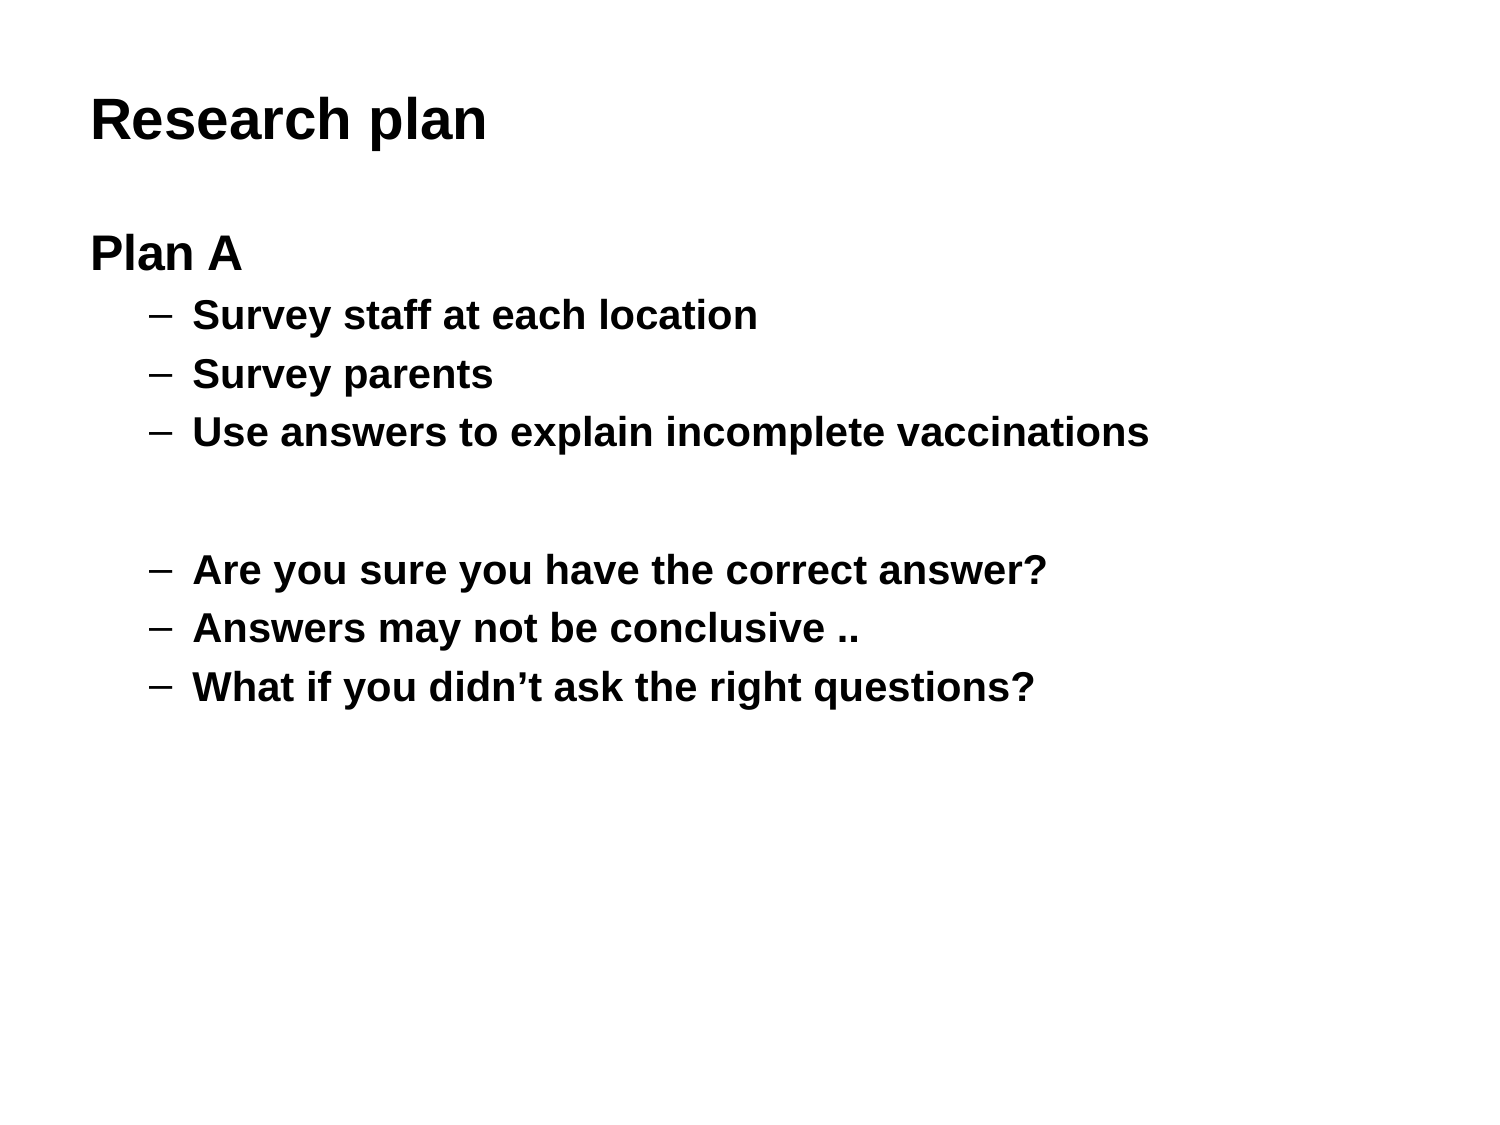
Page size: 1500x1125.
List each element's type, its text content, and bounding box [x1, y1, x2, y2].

title Research plan [74, 44, 1426, 188]
list Plan A Survey staff at each location Survey parents Use answers to explain incomplete vaccinations Are you sure you have the correct answer? Answers may not be conclusive .. What if you didn’t ask the right questions? [74, 212, 1426, 1051]
